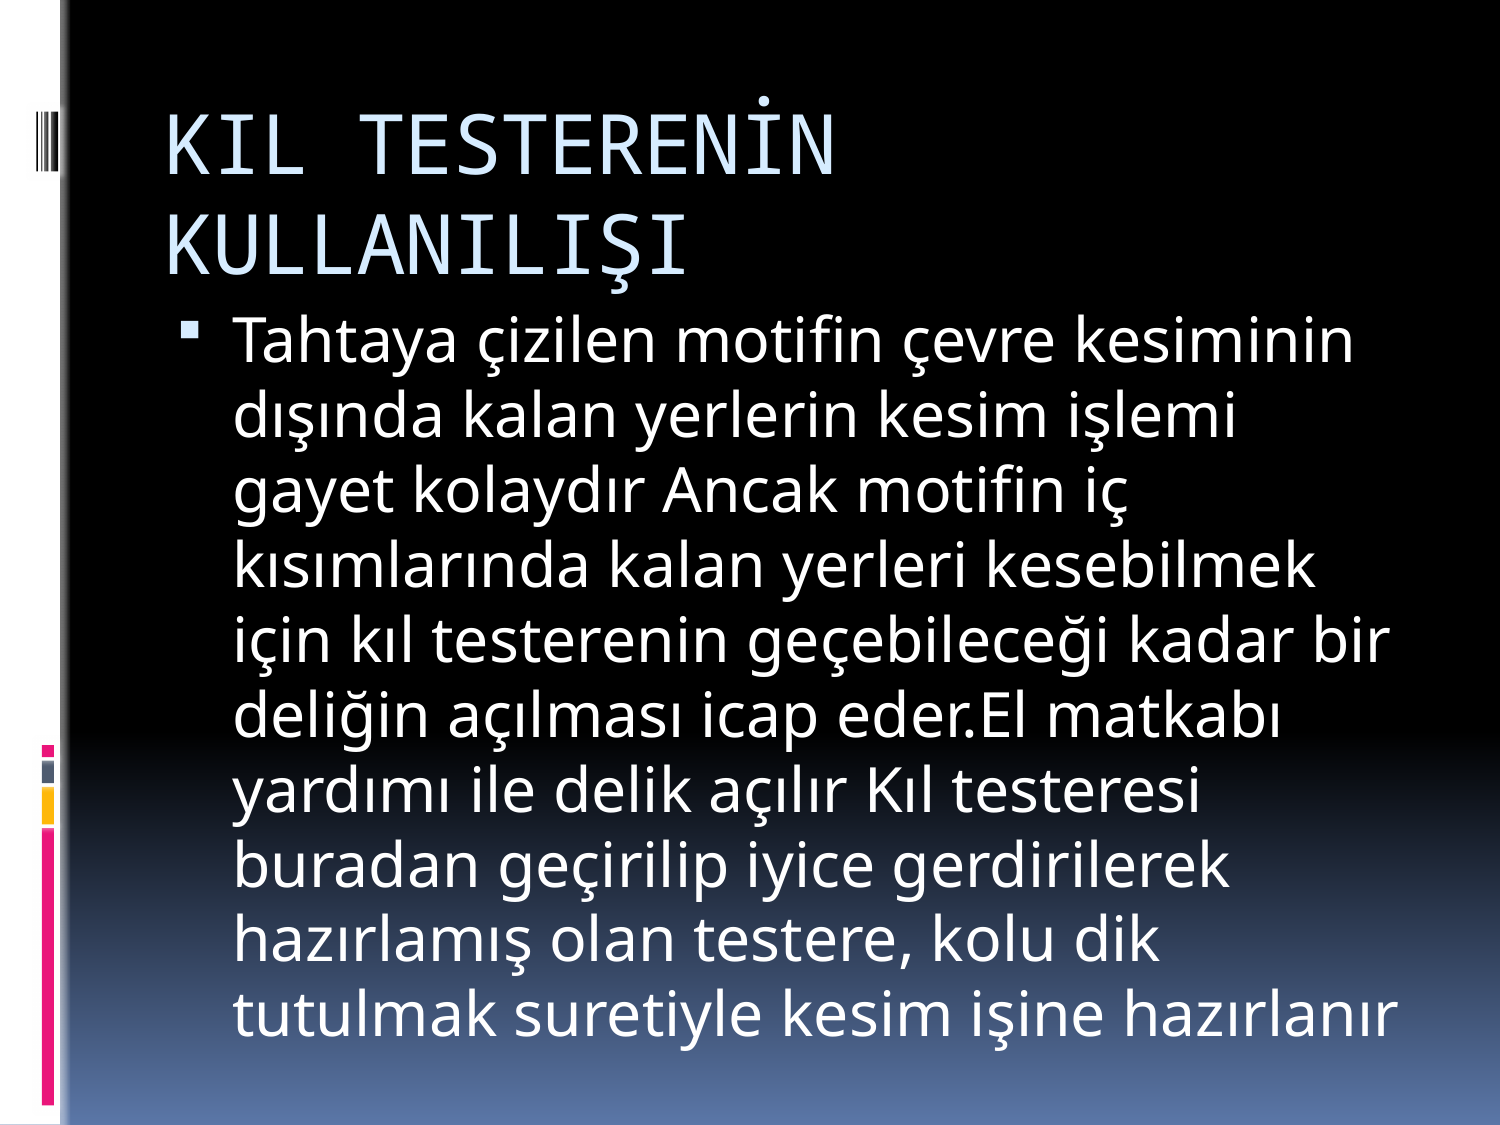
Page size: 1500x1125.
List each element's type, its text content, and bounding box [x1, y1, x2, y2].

title KIL TESTERENİN KULLANILIŞI [150, 83, 1425, 234]
list Tahtaya çizilen motifin çevre kesiminin dışında kalan yerlerin kesim işlemi gayet kolaydır Ancak motifin iç kısımlarında kalan yerleri kesebilmek için kıl testerenin geçebileceği kadar bir deliğin açılması icap eder.El matkabı yardımı ile delik açılır Kıl testeresi buradan geçirilip iyice gerdirilerek hazırlamış olan testere, kolu dik tutulmak suretiyle kesim işine hazırlanır [150, 292, 1425, 1043]
